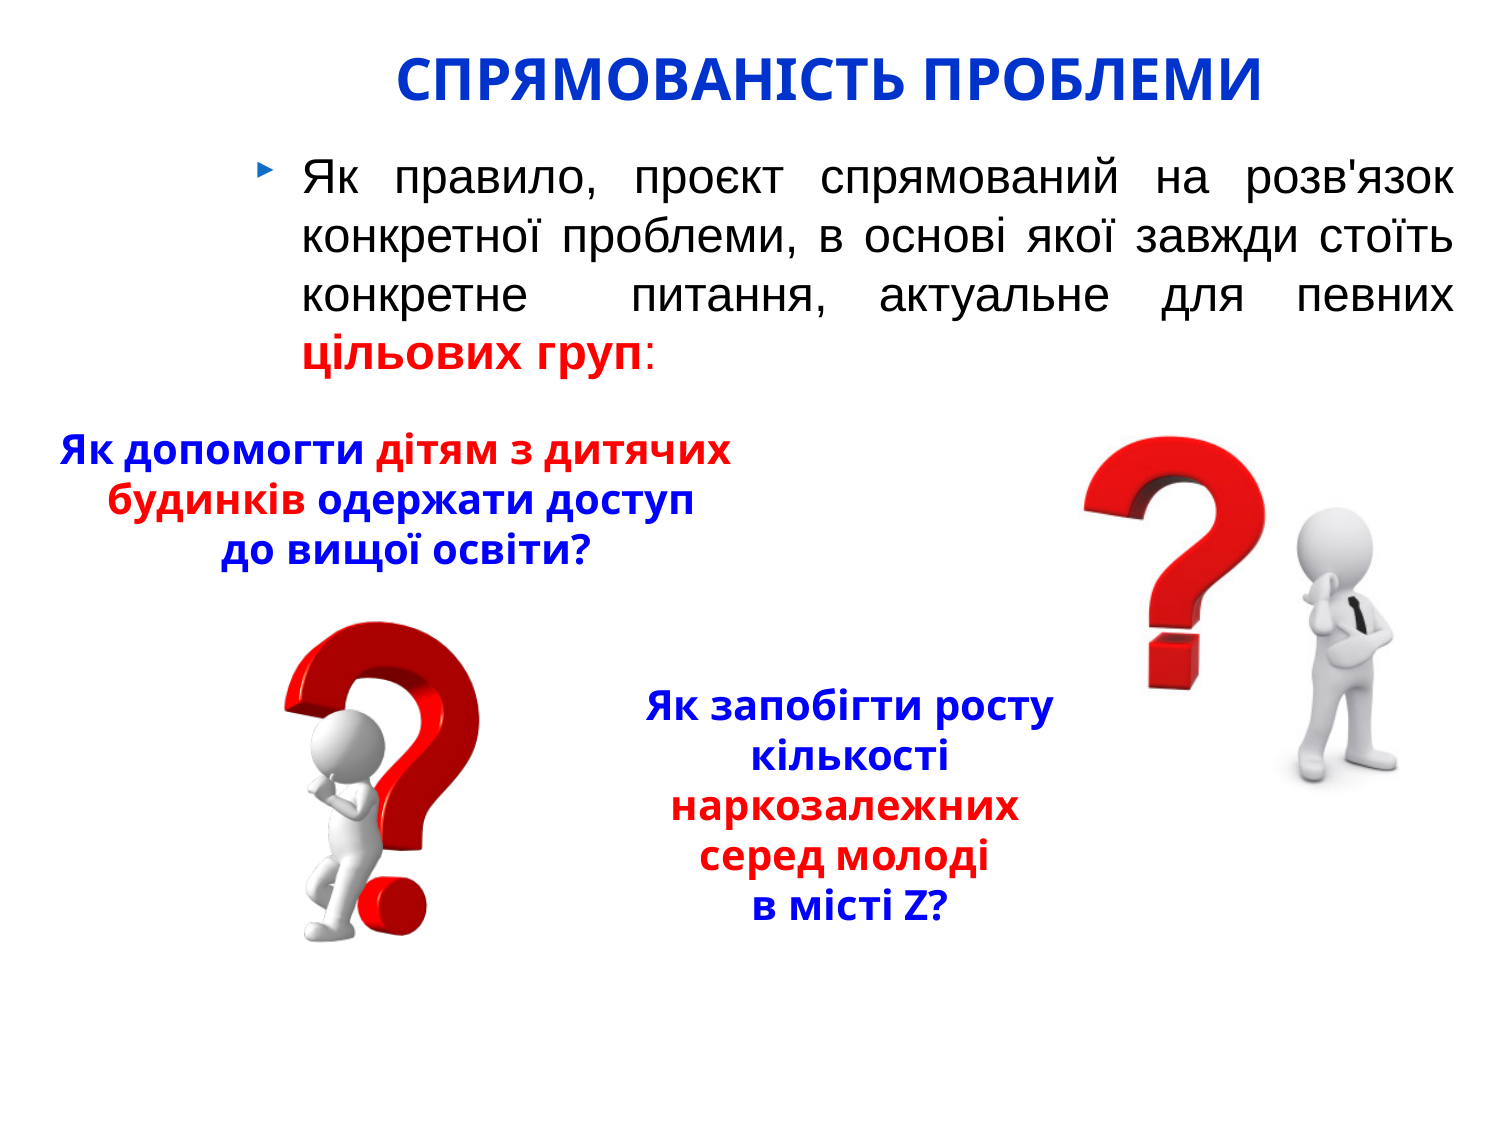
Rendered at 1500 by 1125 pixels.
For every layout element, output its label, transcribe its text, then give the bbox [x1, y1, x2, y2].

picture [1056, 415, 1448, 806]
text_box Як запобігти росту кількості наркозалежних серед молоді в місті Z? [596, 671, 1105, 937]
text_box Як допомогти дітям з дитячих будинків одержати доступ до вищої освіти? [17, 415, 786, 581]
list Як правило, проєкт спрямований на розв'язок конкретної проблеми, в основі якої завжди стоїть конкретне питання, актуальне для певних цільових груп: [230, 137, 1471, 389]
picture [206, 615, 538, 948]
title СПРЯМОВАНІСТЬ ПРОБЛЕМИ [212, 0, 1447, 172]
